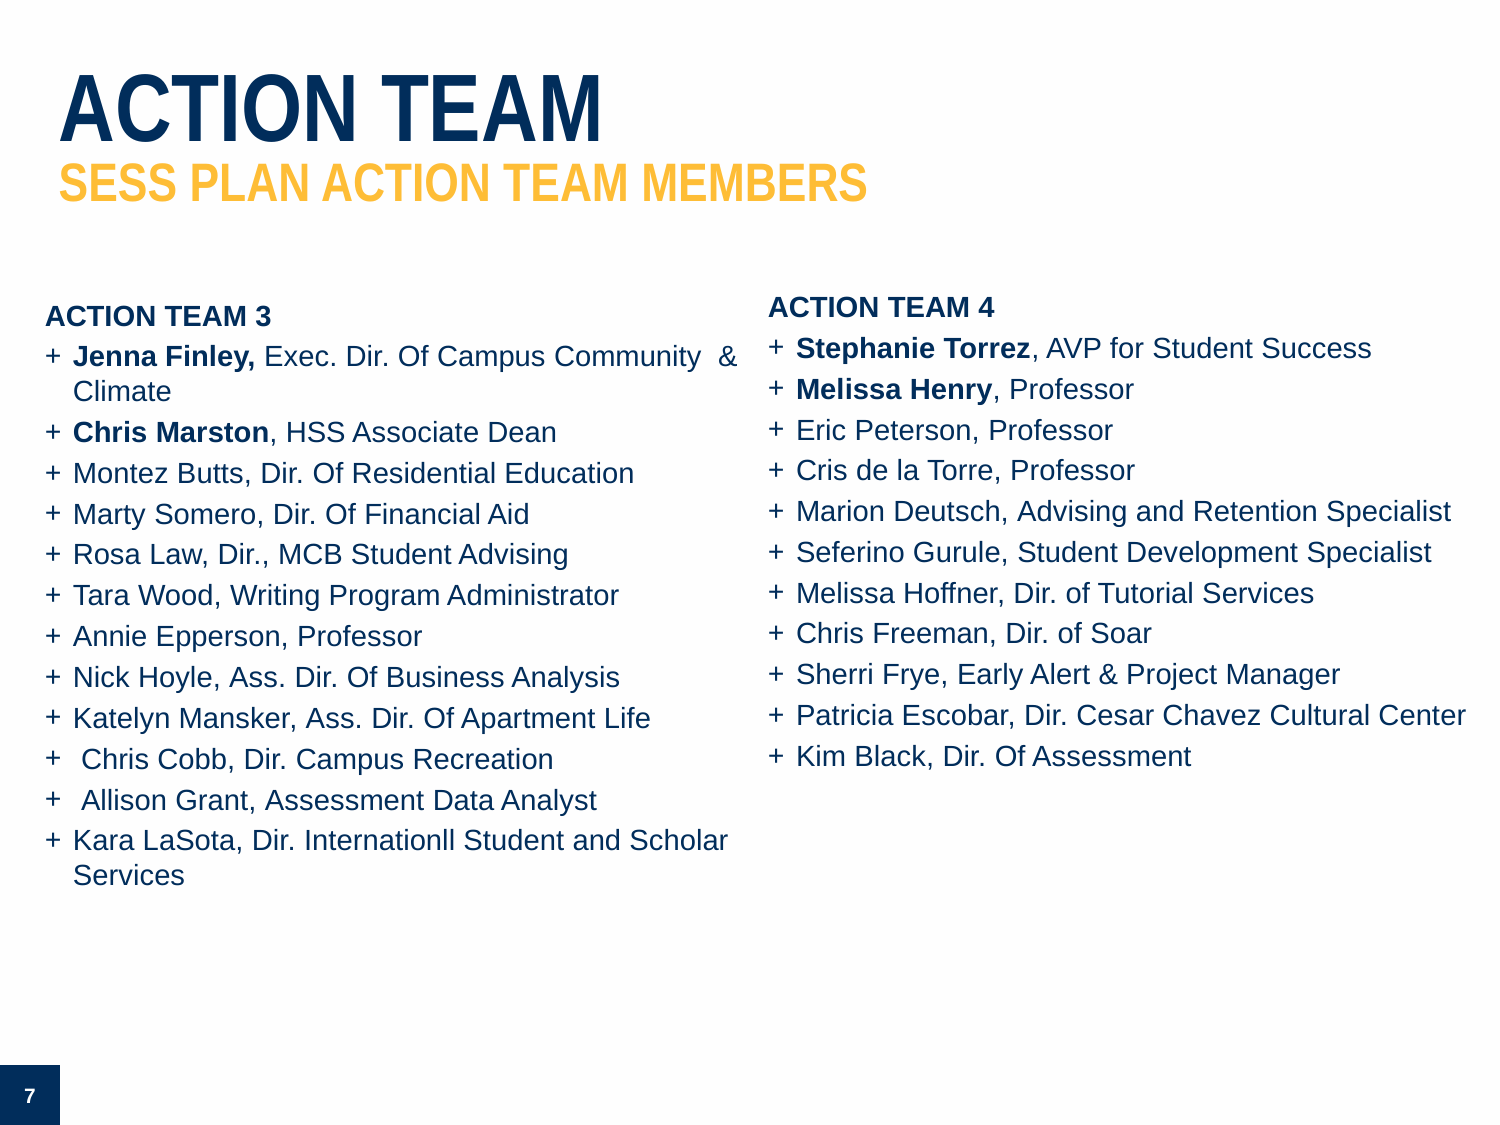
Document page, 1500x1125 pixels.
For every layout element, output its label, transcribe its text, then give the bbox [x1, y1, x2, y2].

text_box ACTION TEAM 3 Jenna Finley, Exec. Dir. Of Campus Community & Climate Chris Marston, HSS Associate Dean Montez Butts, Dir. Of Residential Education Marty Somero, Dir. Of Financial Aid Rosa Law, Dir., MCB Student Advising Tara Wood, Writing Program Administrator Annie Epperson, Professor Nick Hoyle, Ass. Dir. Of Business Analysis Katelyn Mansker, Ass. Dir. Of Apartment Life Chris Cobb, Dir. Campus Recreation Allison Grant, Assessment Data Analyst Kara LaSota, Dir. Internationll Student and Scholar Services [29, 289, 764, 923]
slide_number 7 [0, 1065, 60, 1125]
title ACTION teaM SESS Plan ACTION team members [43, 22, 1462, 245]
text_box ACTION TEAM 4 Stephanie Torrez, AVP for Student Success Melissa Henry, Professor Eric Peterson, Professor Cris de la Torre, Professor Marion Deutsch, Advising and Retention Specialist Seferino Gurule, Student Development Specialist Melissa Hoffner, Dir. of Tutorial Services Chris Freeman, Dir. of Soar Sherri Frye, Early Alert & Project Manager Patricia Escobar, Dir. Cesar Chavez Cultural Center Kim Black, Dir. Of Assessment [752, 280, 1500, 878]
